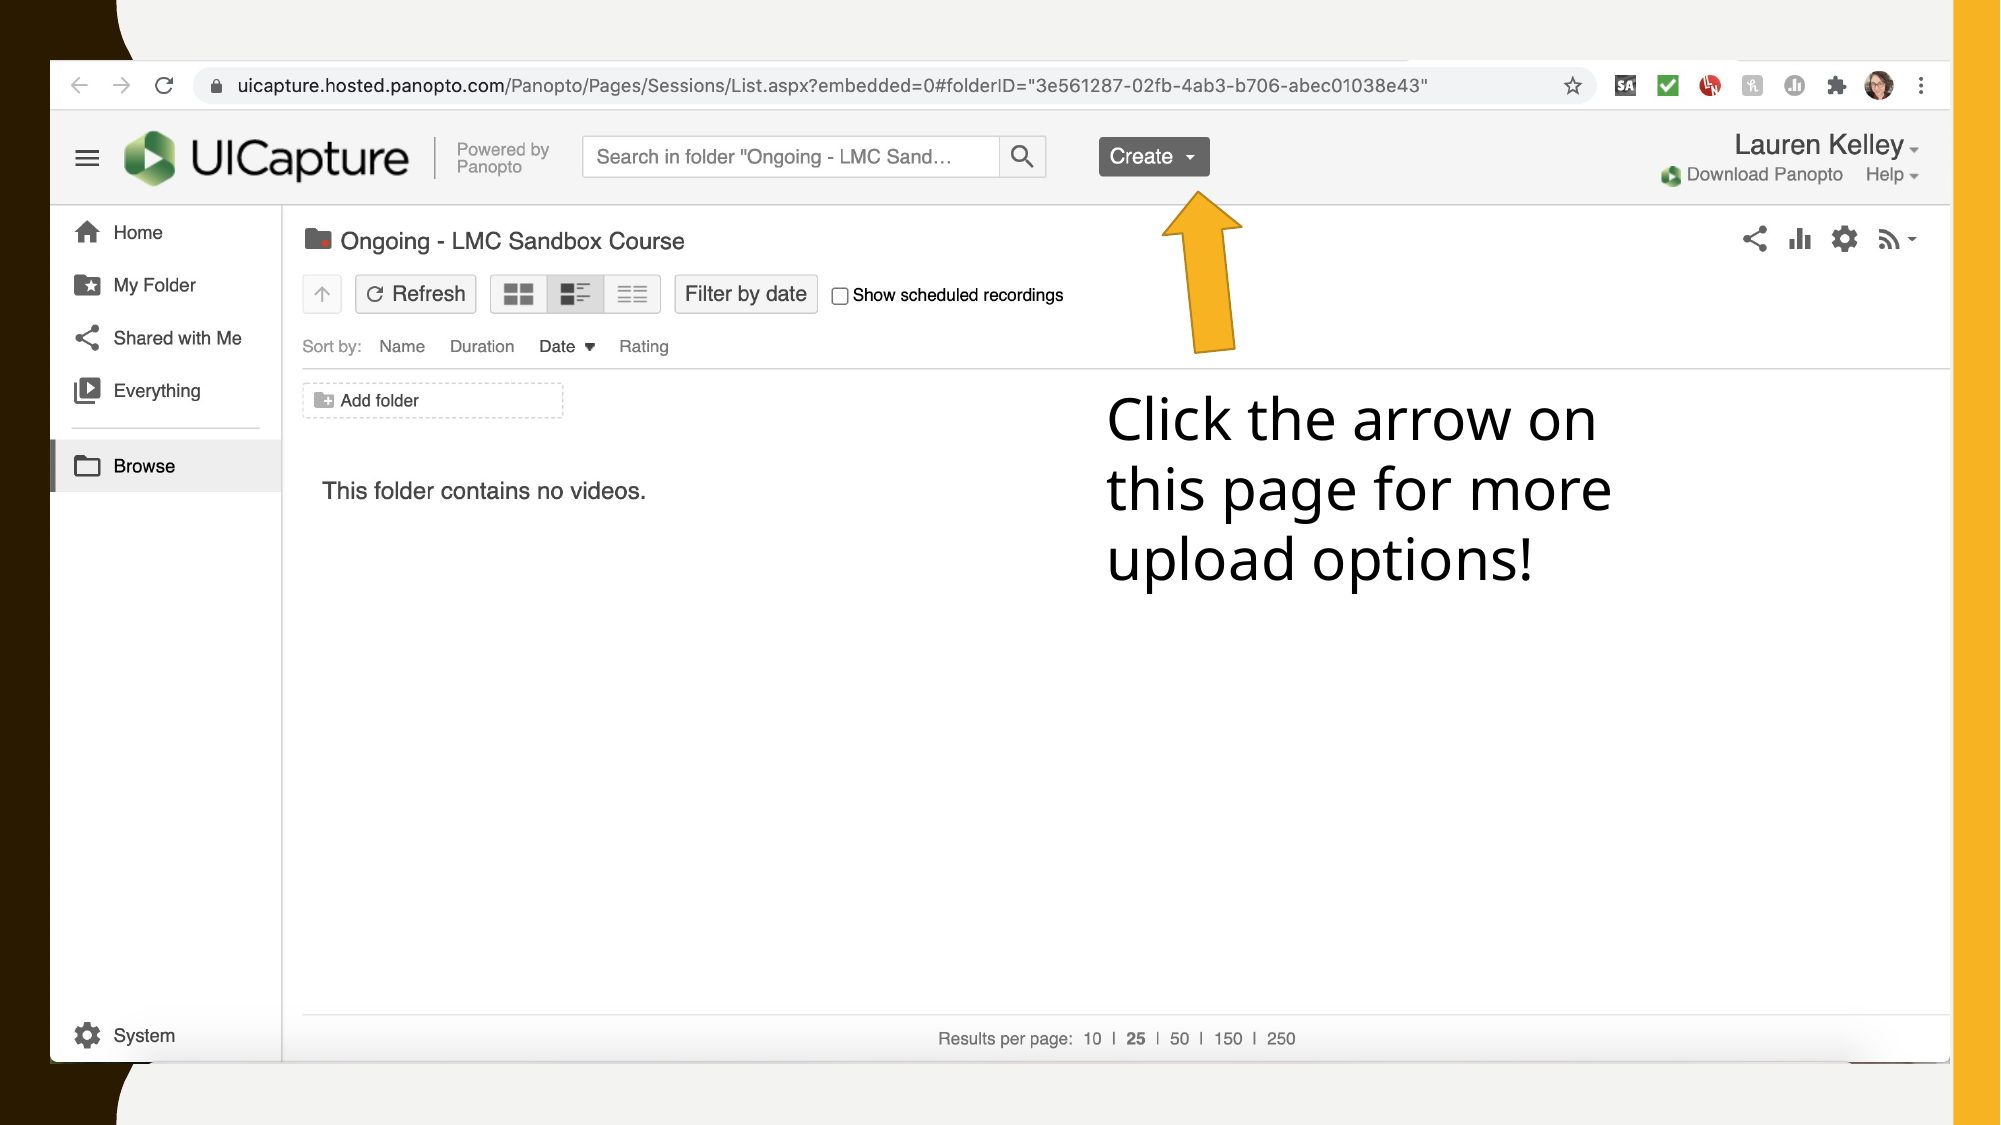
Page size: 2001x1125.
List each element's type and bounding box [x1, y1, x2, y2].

list [50, 60, 1950, 1064]
